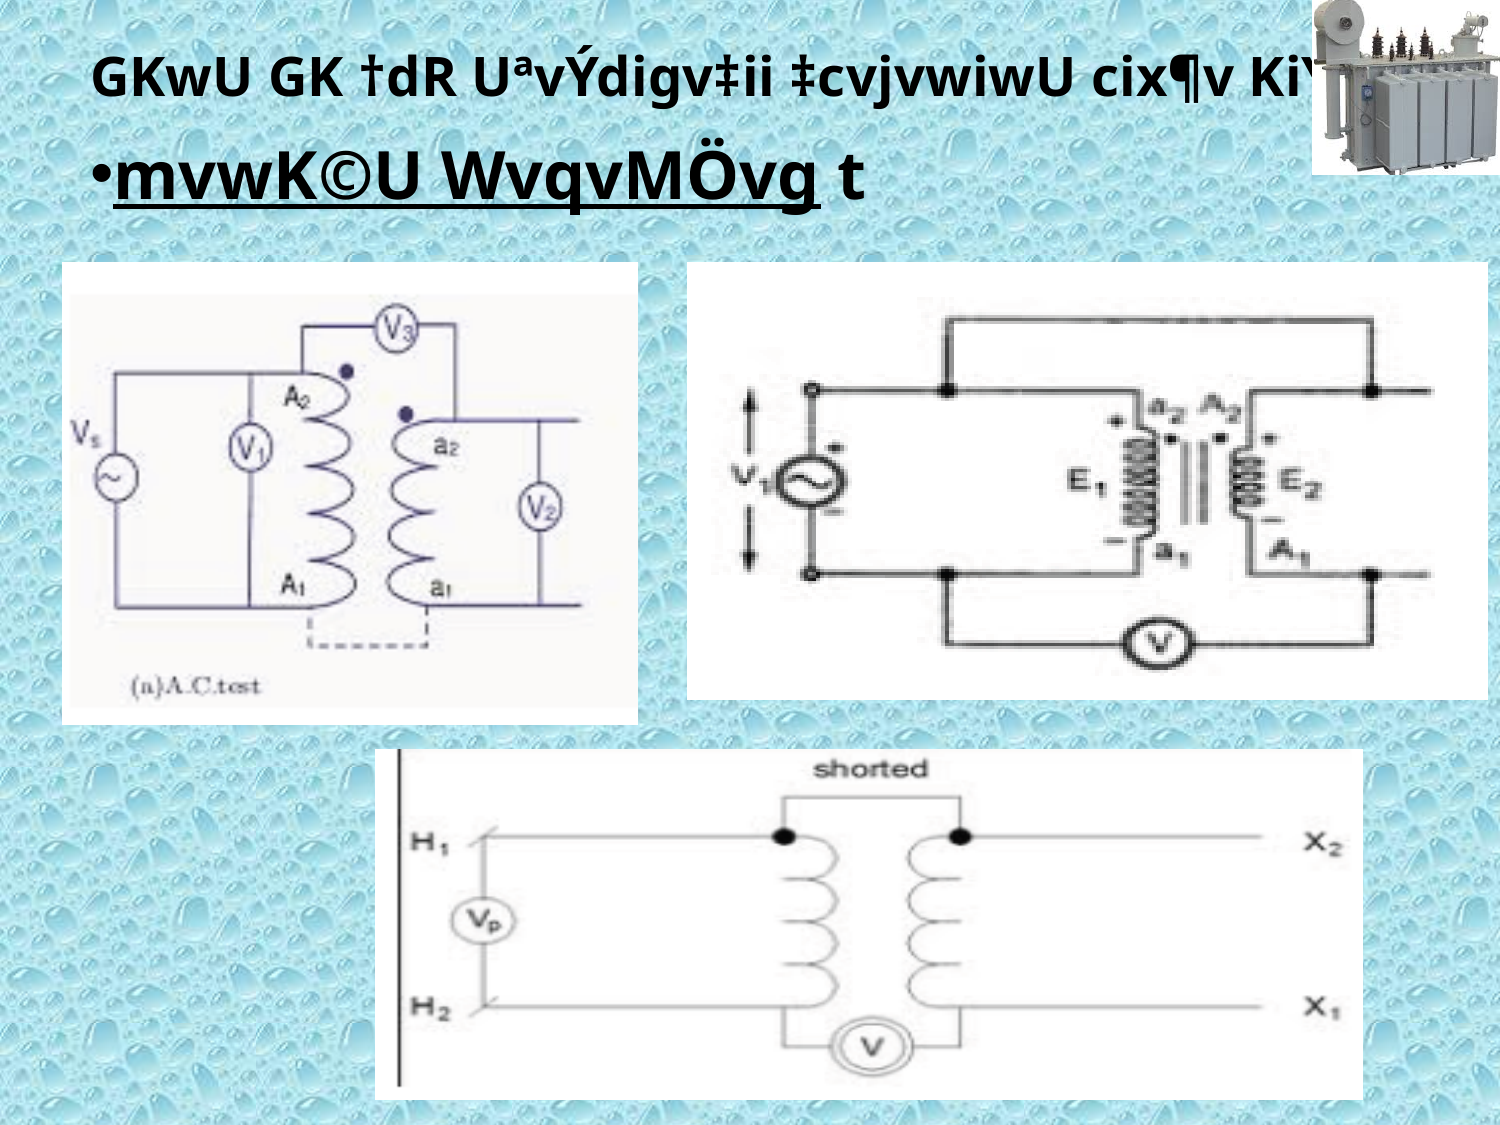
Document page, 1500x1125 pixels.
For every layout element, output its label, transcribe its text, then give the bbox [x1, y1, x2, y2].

picture [0, 0, 1500, 1125]
list mvwK©U WvqvMÖvg t [75, 125, 1425, 1005]
title GKwU GK †dR UªvÝdigv‡ii ‡cvjvwiwU cix¶v KiY| [75, 12, 1307, 125]
